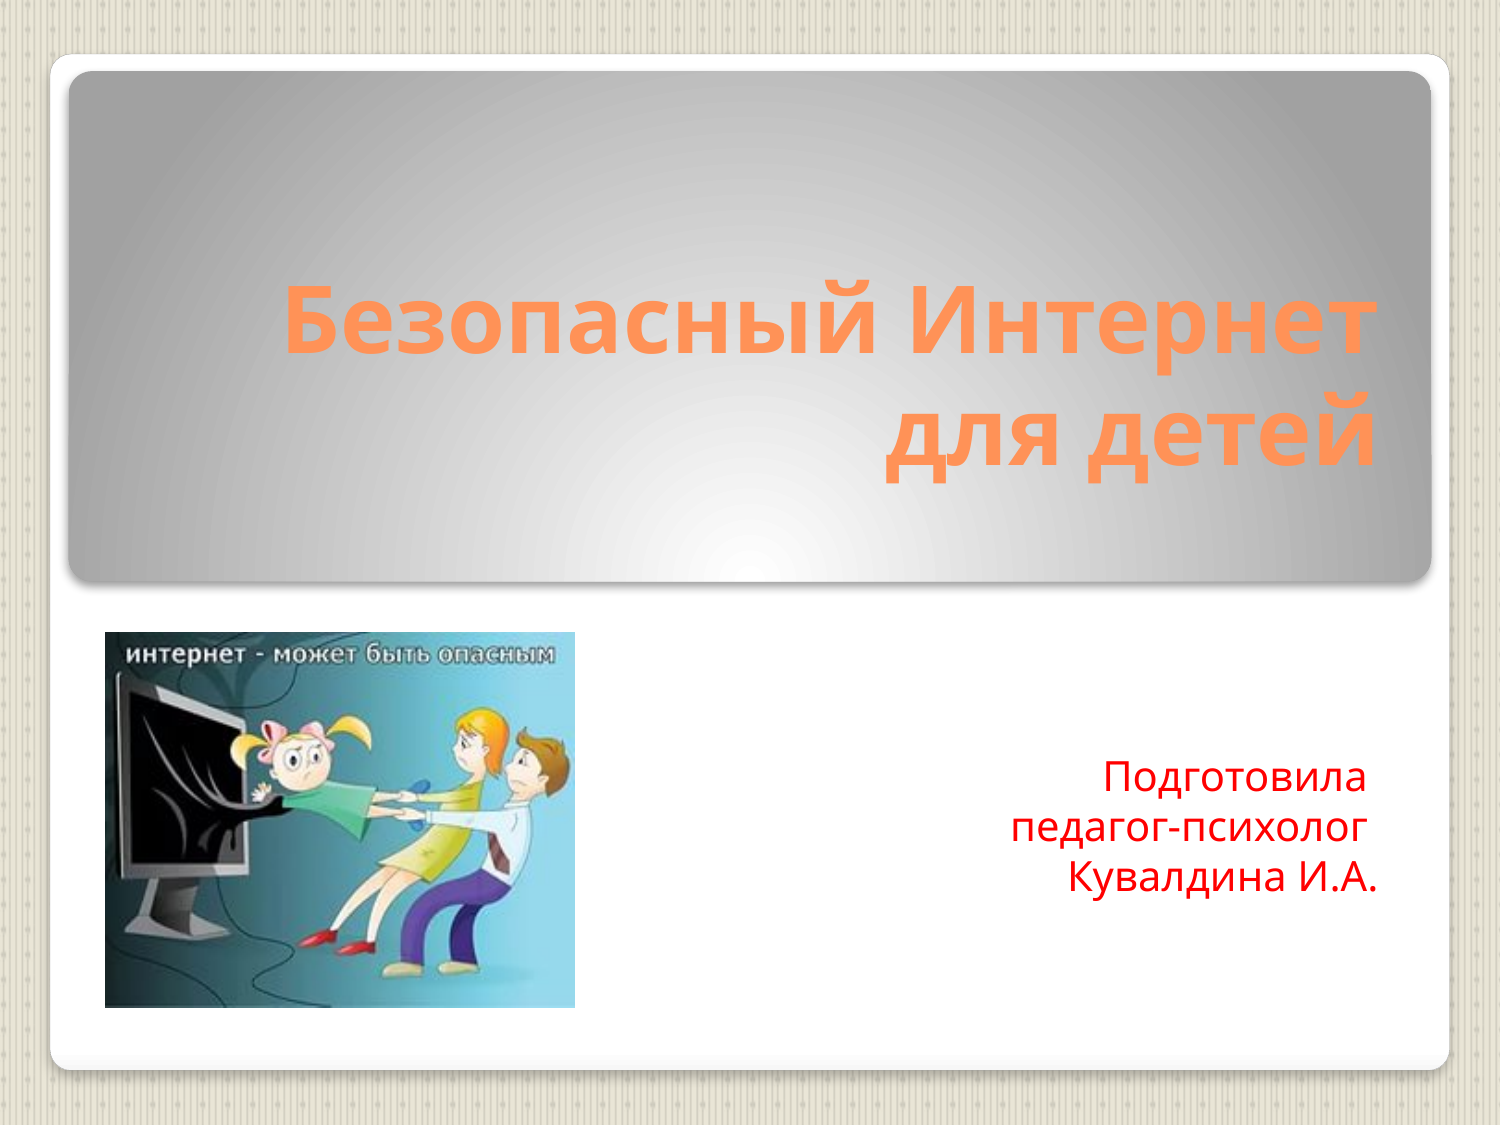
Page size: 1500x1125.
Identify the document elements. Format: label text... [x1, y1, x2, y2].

title Безопасный Интернет для детей [112, 105, 1388, 493]
picture [105, 632, 575, 1008]
subtitle Подготовила педагог-психолог Кувалдина И.А. [738, 750, 1394, 973]
